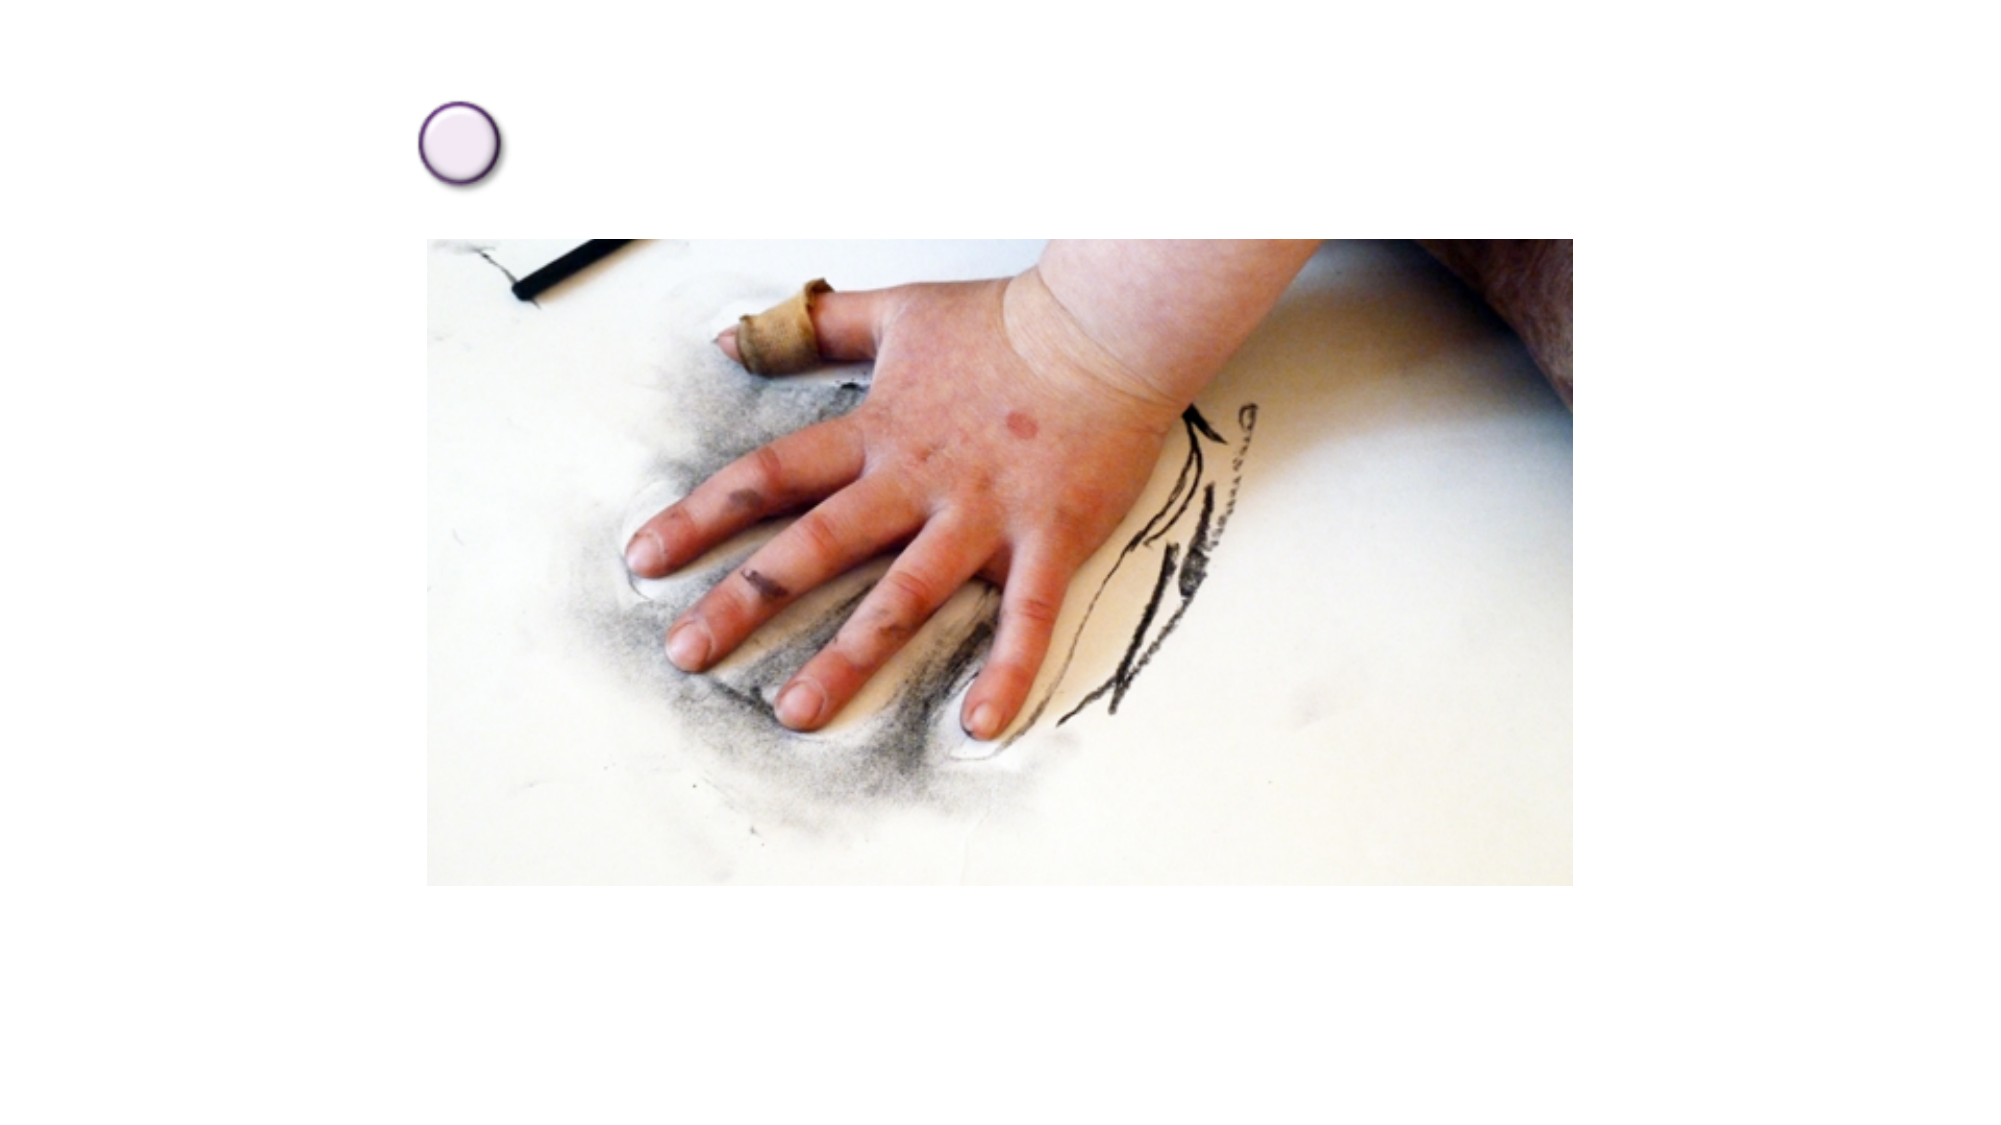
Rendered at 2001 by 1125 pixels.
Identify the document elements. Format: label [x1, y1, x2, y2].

picture [411, 94, 518, 203]
picture [427, 239, 1573, 886]
